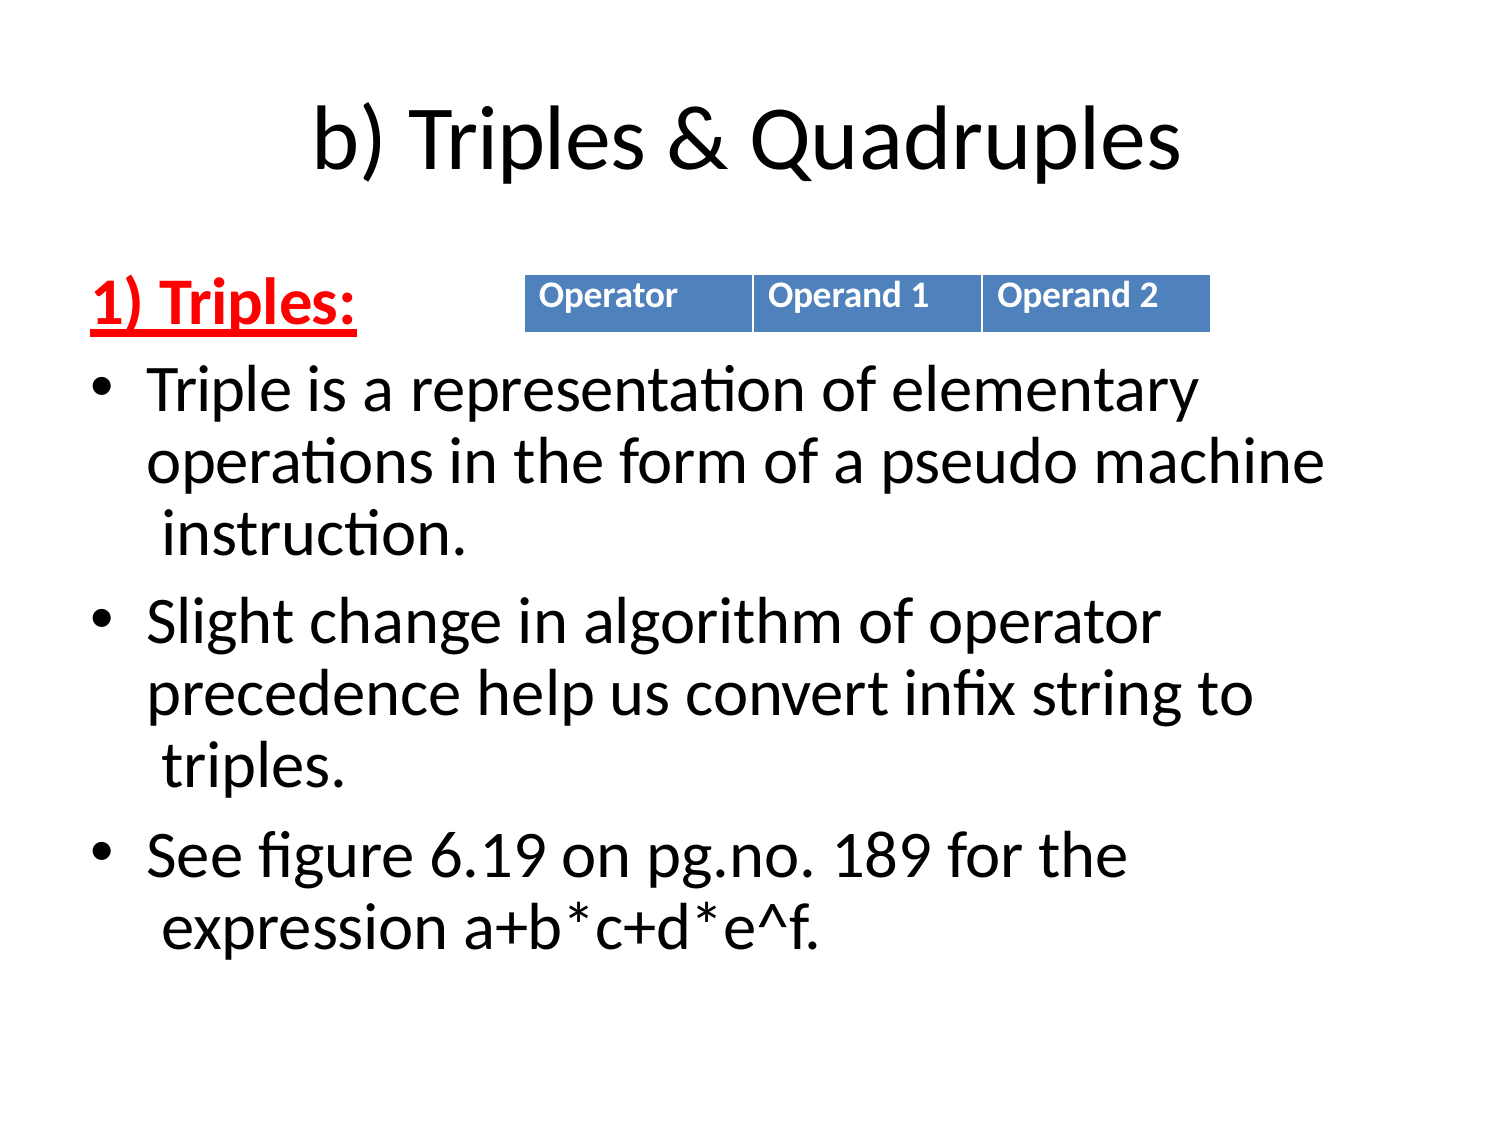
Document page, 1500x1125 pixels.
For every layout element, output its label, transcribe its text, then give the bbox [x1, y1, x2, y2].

table_header Operand 2 [983, 275, 1210, 332]
table_header Operator [525, 275, 752, 332]
table_header Operand 1 [754, 275, 981, 332]
text_box 1) Triples: Triple is a representation of elementary operations in the form of a pseudo machine instruction. Slight change in algorithm of operator precedence help us convert infix string to triples. See figure 6.19 on pg.no. 189 for the expression a+b*c+d*e^f. [87, 247, 1336, 963]
title b) Triples & Quadruples [309, 75, 1192, 247]
